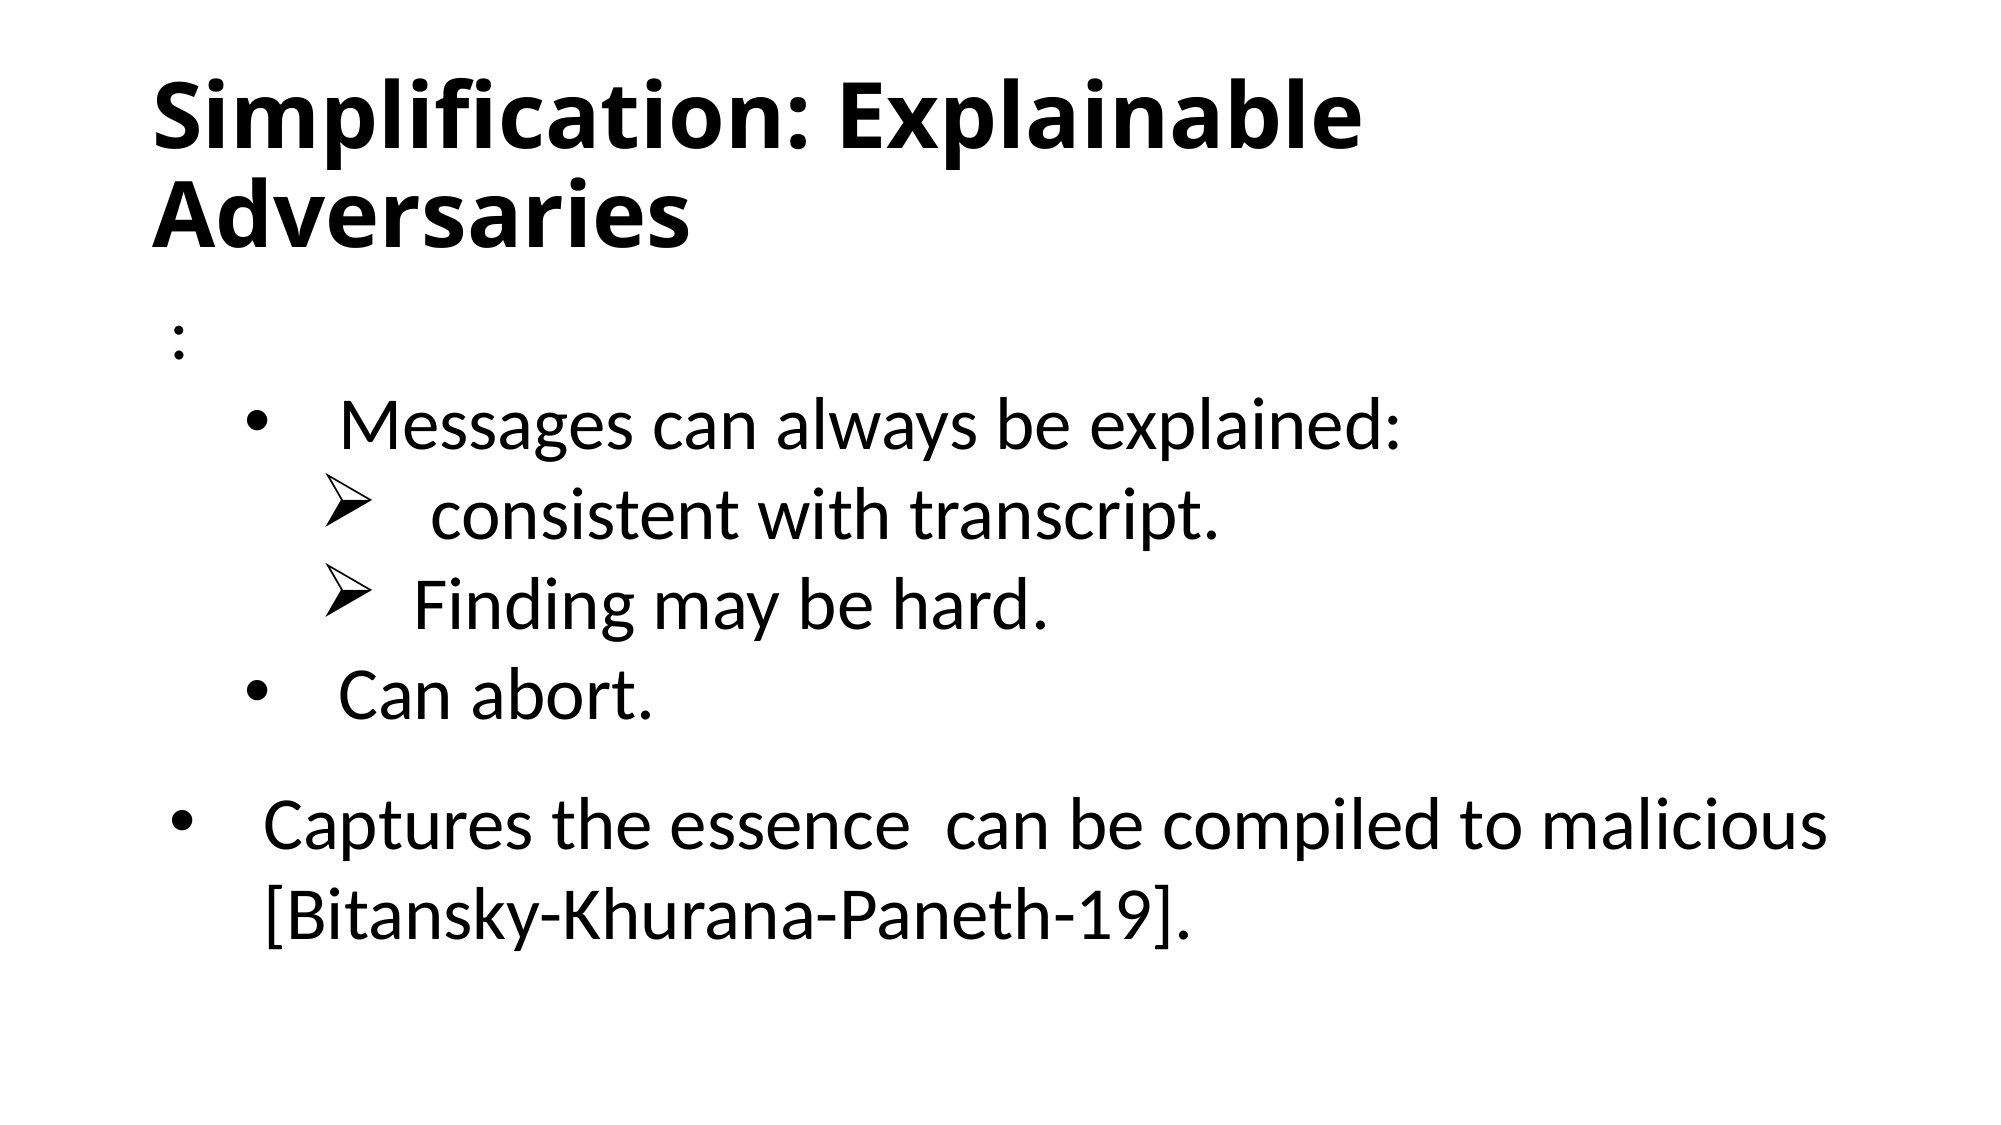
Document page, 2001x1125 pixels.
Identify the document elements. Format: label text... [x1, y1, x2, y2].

title Simplification: Explainable Adversaries [137, 59, 1863, 278]
